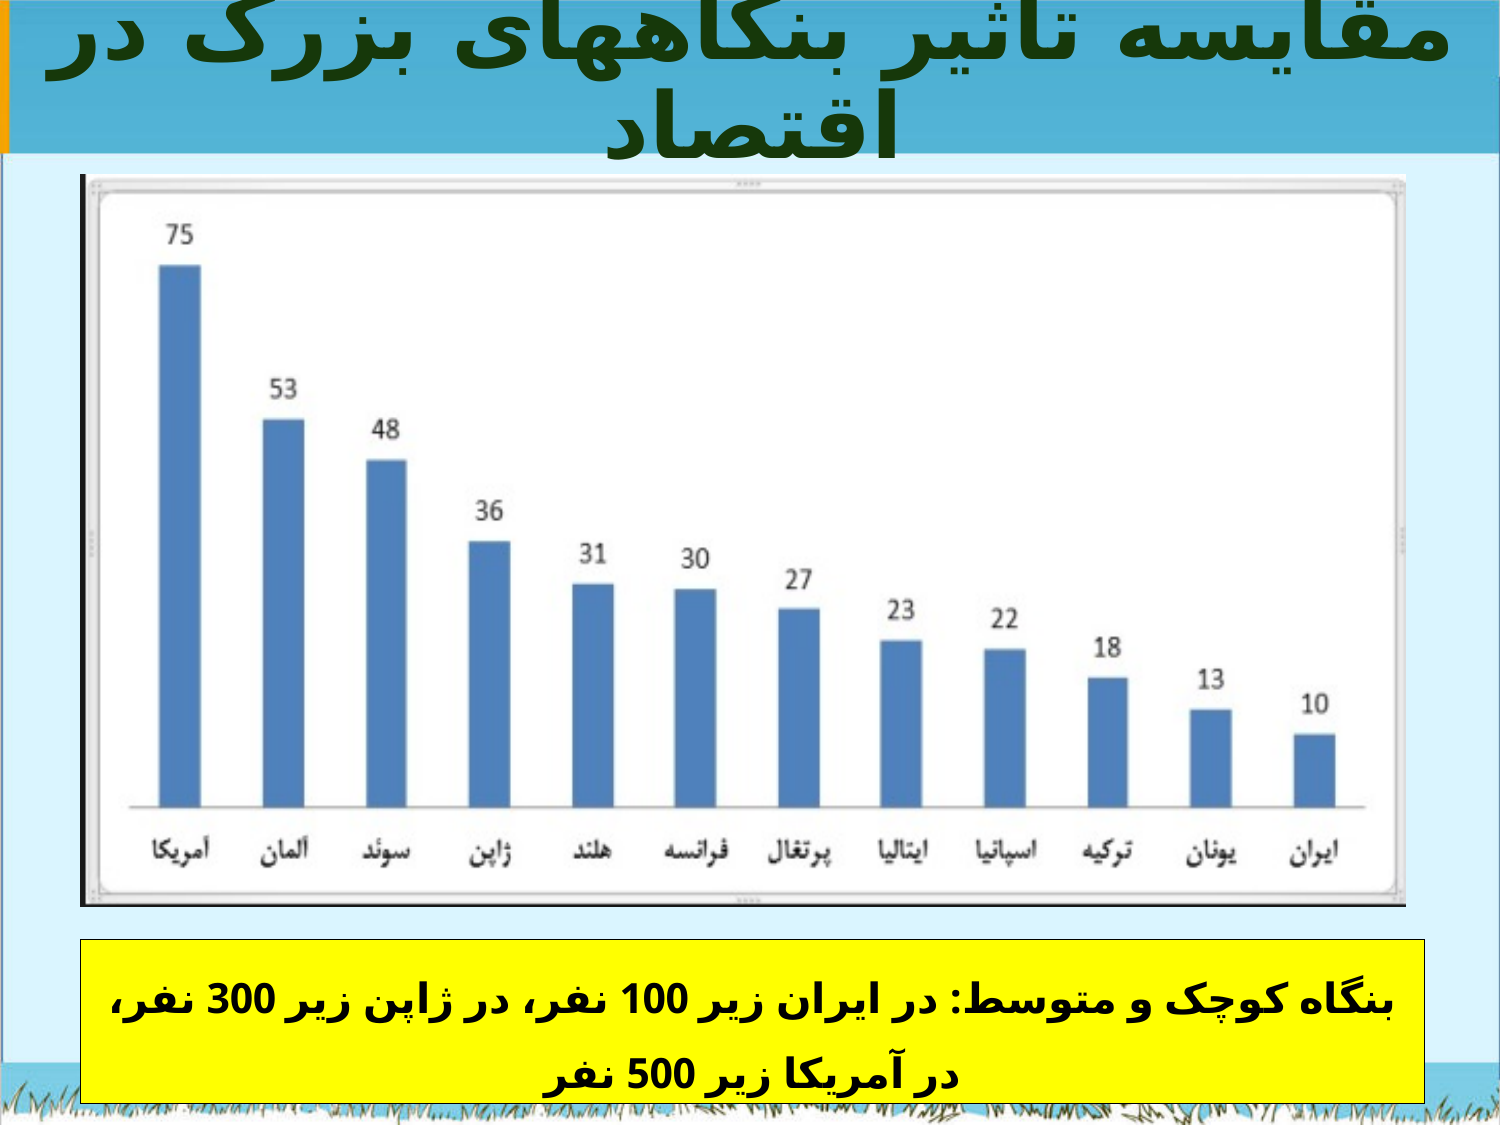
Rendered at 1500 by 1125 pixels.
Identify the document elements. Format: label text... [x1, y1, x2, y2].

title مقایسه تاثیر بنگاه‏های بزرگ در اقتصاد [30, 16, 1476, 142]
picture [0, 0, 1500, 1125]
text_box بنگاه کوچک و متوسط: در ایران زیر 100 نفر، در ژاپن زیر 300 نفر، در آمریکا زیر 500 نفر [80, 939, 1425, 1104]
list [80, 174, 1406, 908]
